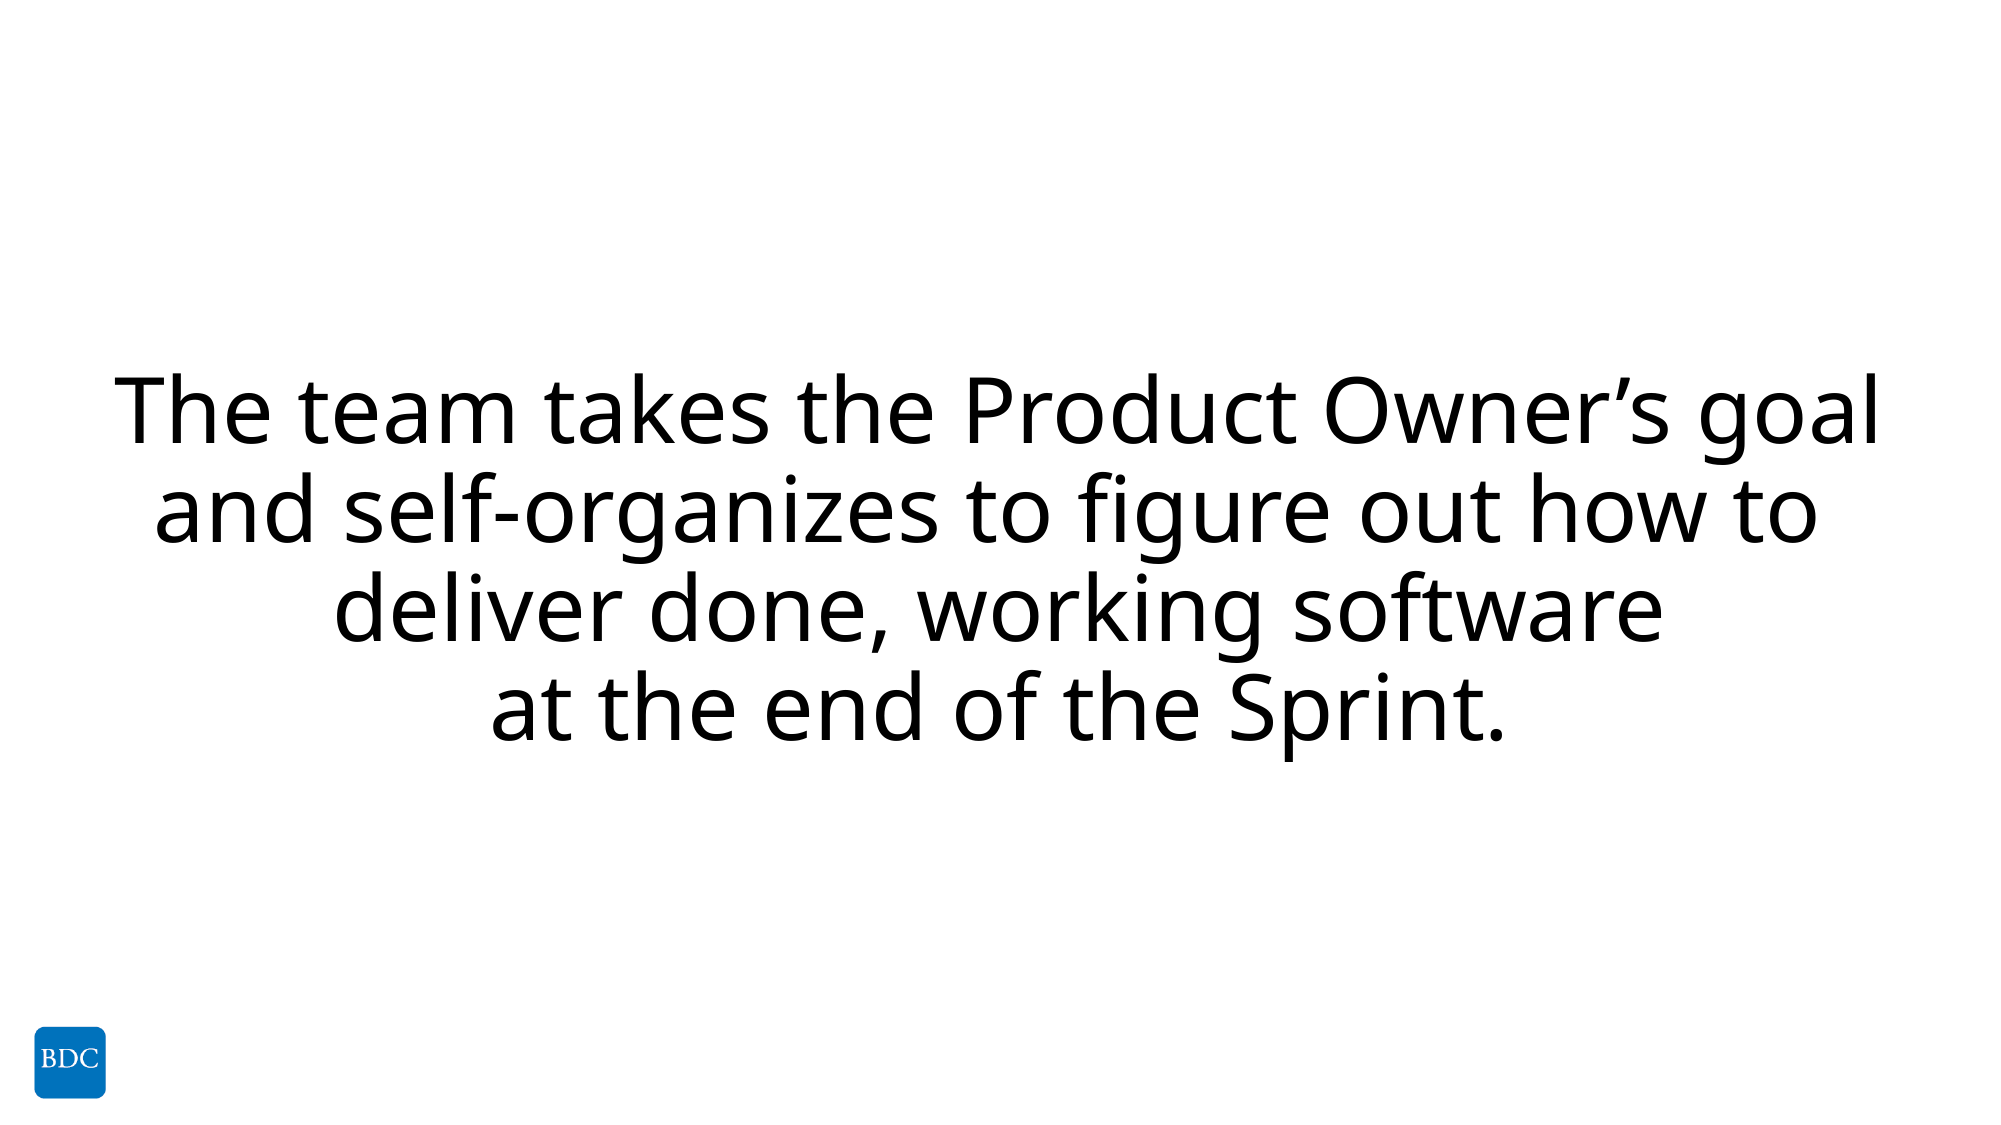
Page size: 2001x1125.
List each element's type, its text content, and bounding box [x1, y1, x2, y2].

title The team takes the Product Owner’s goal and self-organizes to figure out how to deliver done, working software at the end of the Sprint. [0, 0, 2000, 1125]
